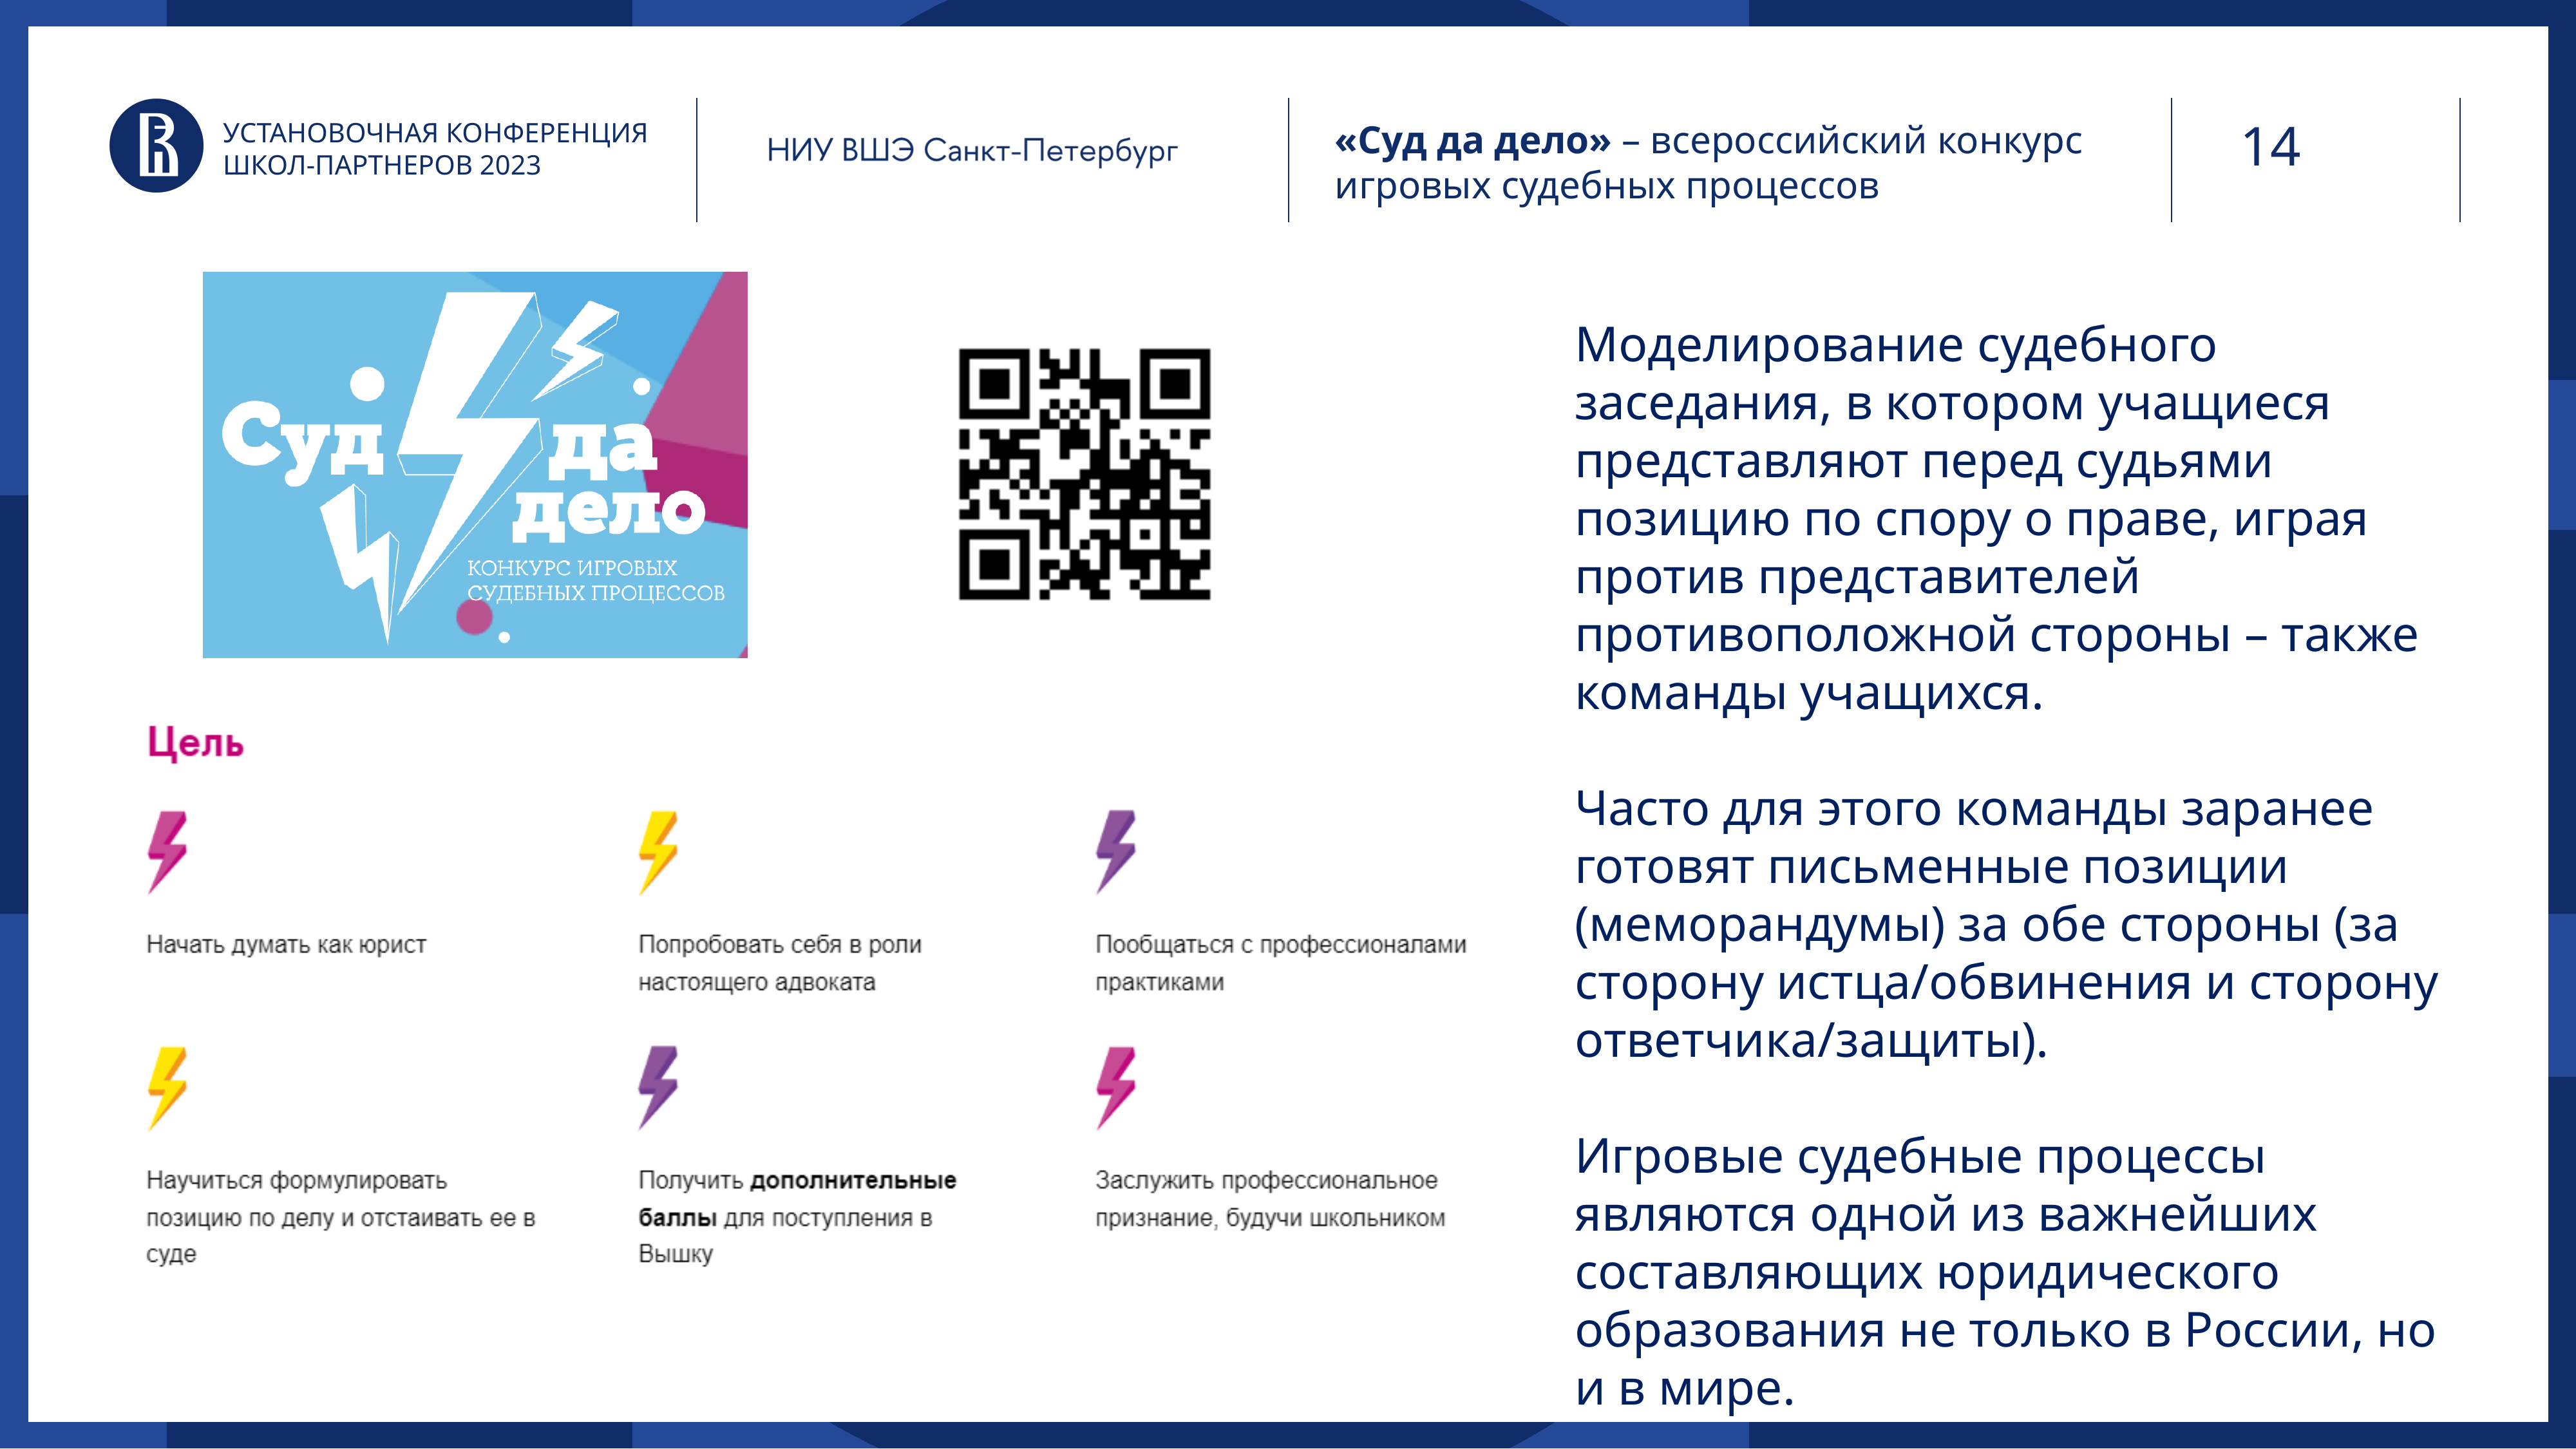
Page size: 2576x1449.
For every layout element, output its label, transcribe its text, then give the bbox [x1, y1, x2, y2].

text_box Моделирование судебного заседания, в котором учащиеся представляют перед судьями позицию по спору о праве, играя против представителей противоположной стороны – также команды учащихся. Часто для этого команды заранее готовят письменные позиции (меморандумы) за обе стороны (за сторону истца/обвинения и сторону ответчика/защиты). Игровые судебные процессы являются одной из важнейших составляющих юридического образования не только в России, но и в мире. [1565, 308, 2479, 1420]
list УСТАНОВОЧНАЯ КОНФЕРЕНЦИЯ ШКОЛ-ПАРТНЕРОВ 2023 [223, 116, 661, 202]
list «Суд да дело» – всероссийский конкурс игровых судебных процессов [1334, 116, 2163, 202]
picture [0, 0, 2576, 1449]
